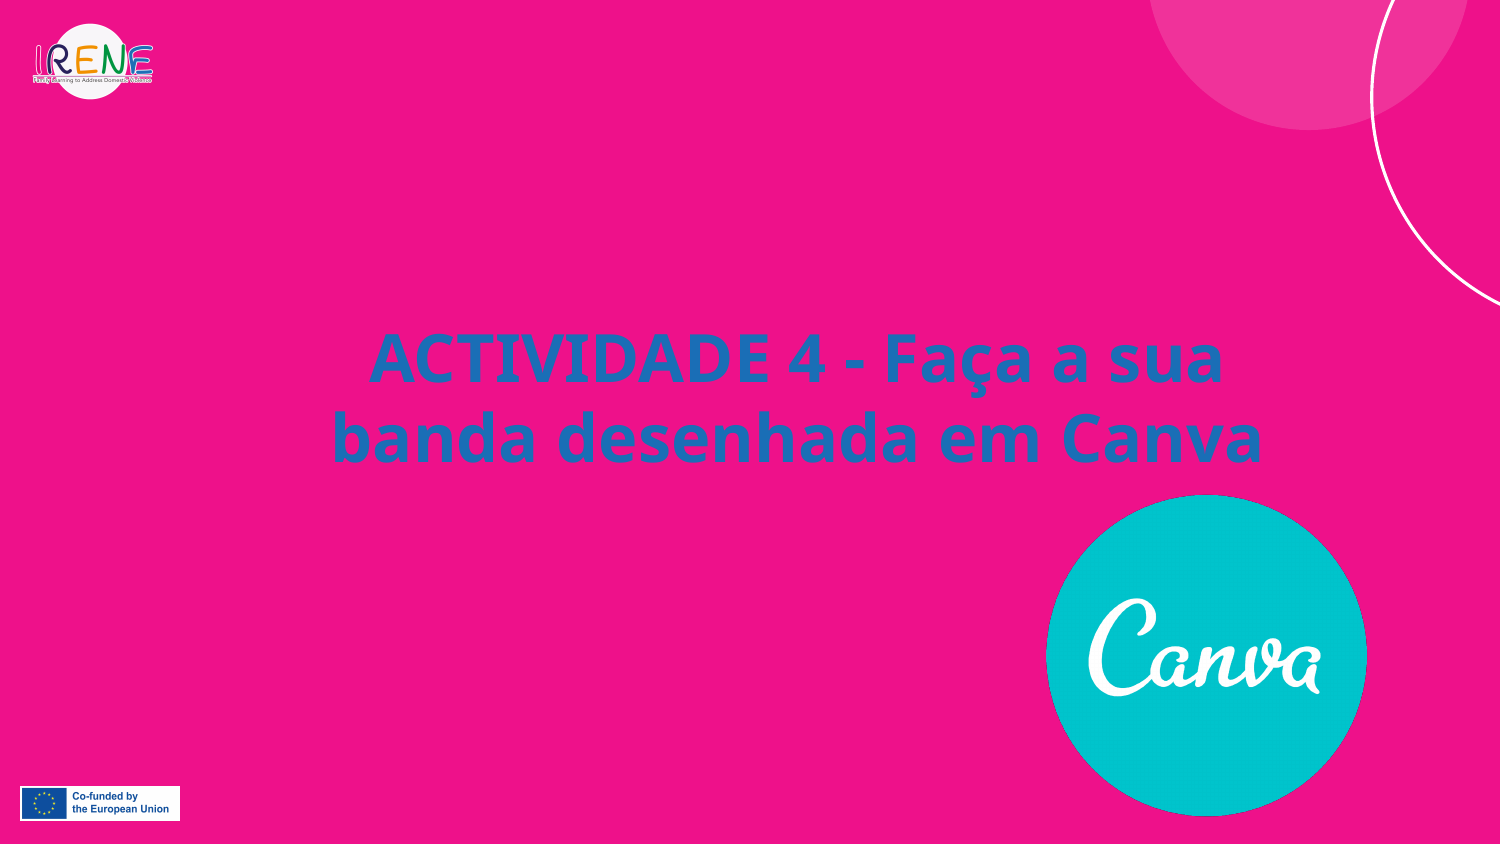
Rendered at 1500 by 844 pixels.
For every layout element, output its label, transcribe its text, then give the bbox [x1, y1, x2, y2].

picture [0, 23, 189, 101]
picture [19, 786, 180, 821]
picture [913, 490, 1500, 821]
title ACTIVIDADE 4 - Faça a sua banda desenhada em Canva [313, 301, 1283, 498]
